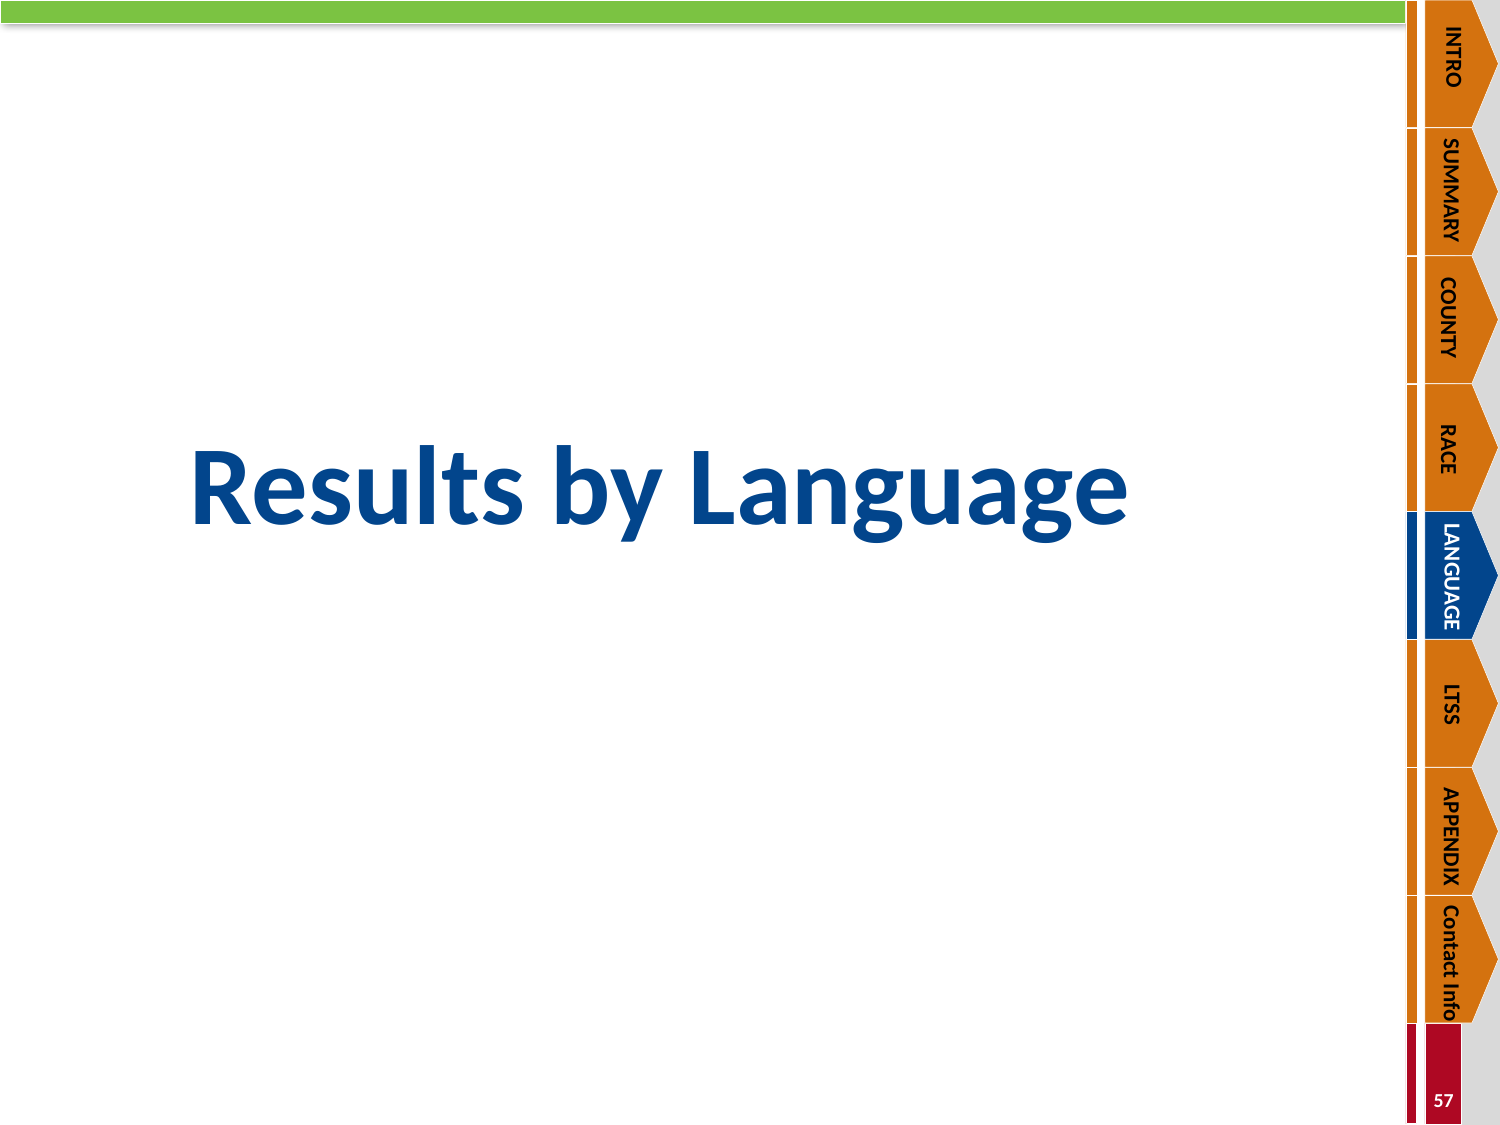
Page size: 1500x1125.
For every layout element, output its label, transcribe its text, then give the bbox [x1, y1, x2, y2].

text_box Results by Language [174, 425, 1375, 638]
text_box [1430, 10, 1500, 1029]
